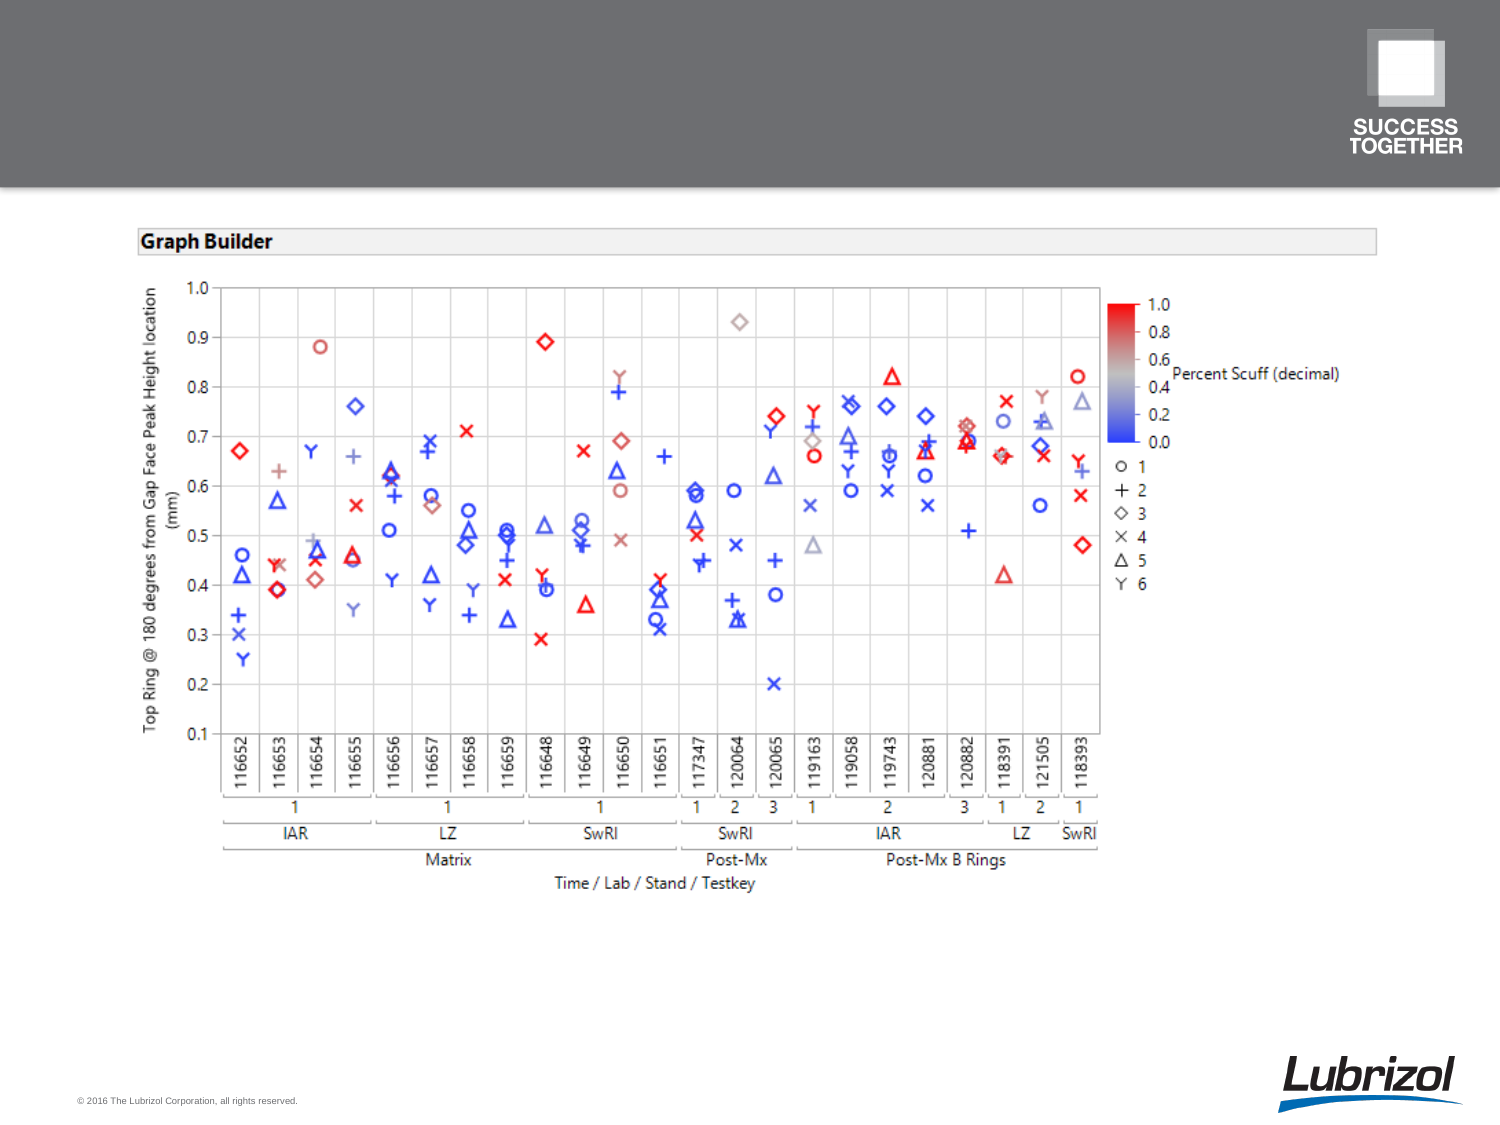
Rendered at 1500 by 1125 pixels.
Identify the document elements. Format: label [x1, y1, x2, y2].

picture [1278, 1056, 1463, 1113]
picture [1350, 23, 1463, 158]
picture [119, 224, 1380, 901]
